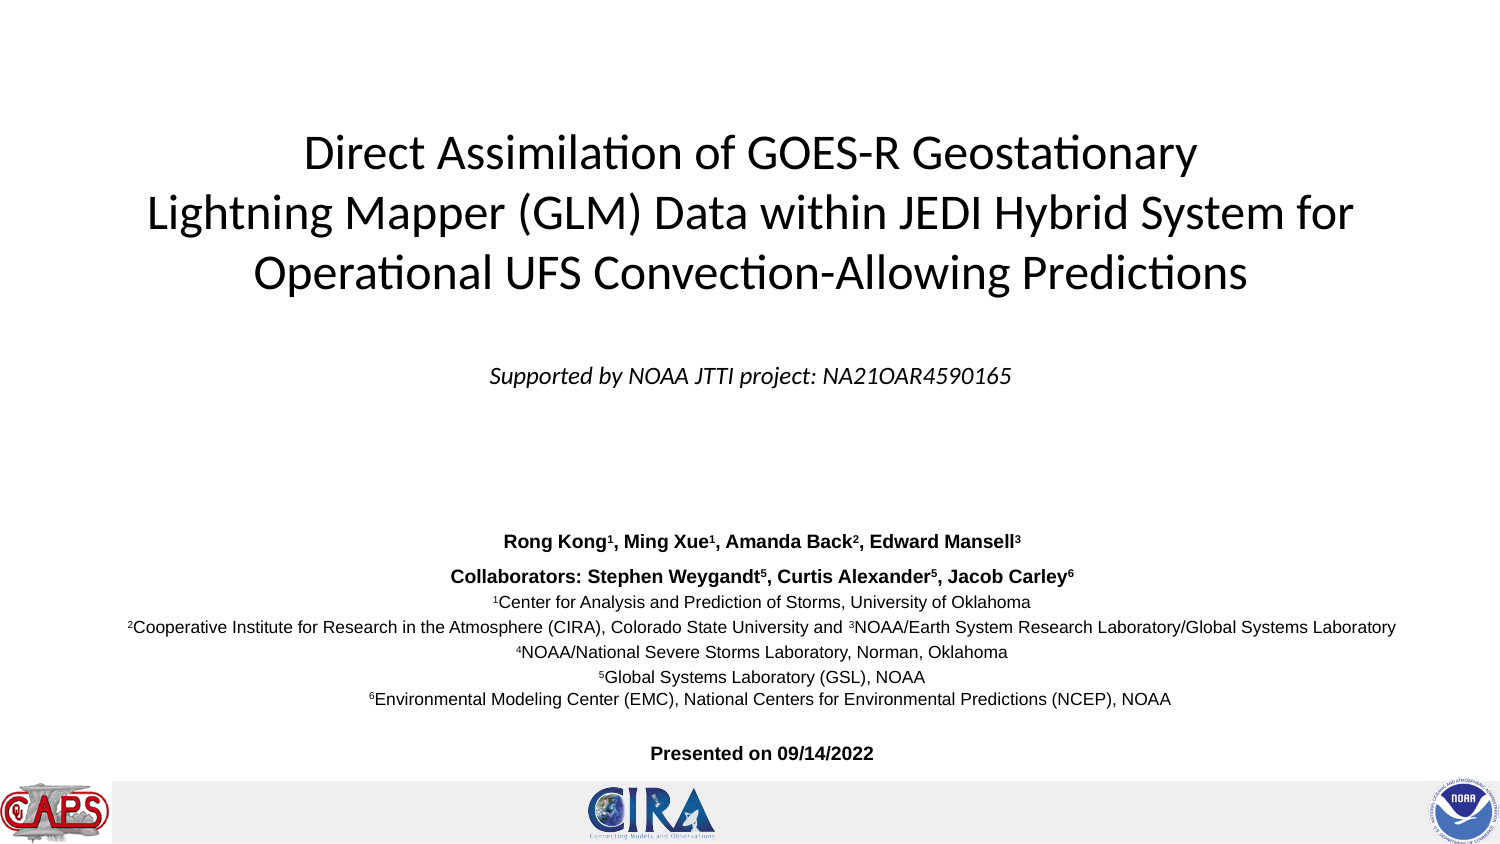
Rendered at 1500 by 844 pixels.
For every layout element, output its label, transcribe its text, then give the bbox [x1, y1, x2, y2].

picture [1428, 776, 1500, 844]
subtitle Rong Kong1, Ming Xue1, Amanda Back2, Edward Mansell3 Collaborators: Stephen Weygandt5, Curtis Alexander5, Jacob Carley6 1Center for Analysis and Prediction of Storms, University of Oklahoma 2Cooperative Institute for Research in the Atmosphere (CIRA), Colorado State University and 3NOAA/Earth System Research Laboratory/Global Systems Laboratory 4NOAA/National Severe Storms Laboratory, Norman, Oklahoma 5Global Systems Laboratory (GSL), NOAA 6Environmental Modeling Center (EMC), National Centers for Environmental Predictions (NCEP), NOAA Presented on 09/14/2022 [60, 510, 1465, 777]
picture [588, 787, 716, 840]
text_box Direct Assimilation of GOES-R Geostationary Lightning Mapper (GLM) Data within JEDI Hybrid System for Operational UFS Convection-Allowing Predictions Supported by NOAA JTTI project: NA21OAR4590165 [113, 141, 1389, 367]
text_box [0, 778, 1424, 844]
